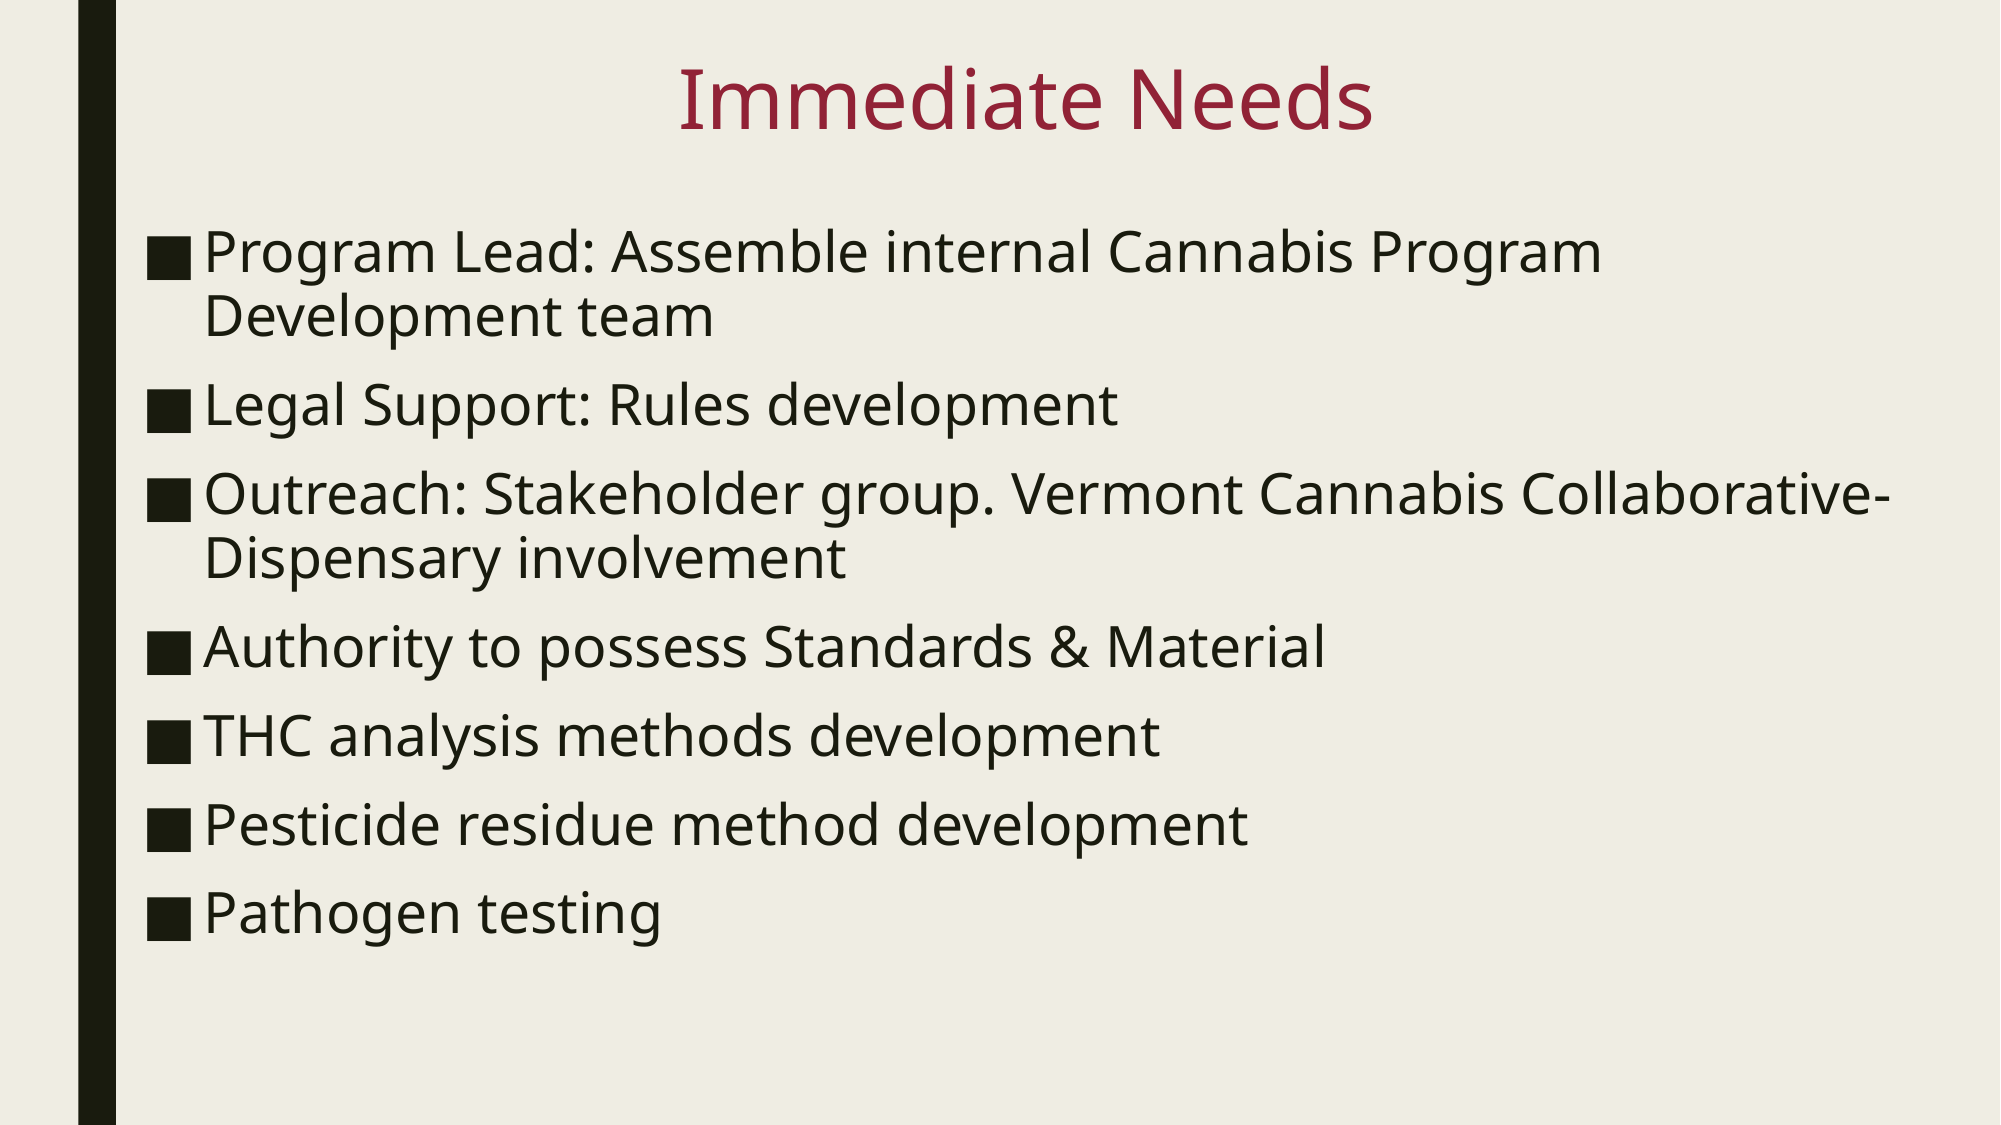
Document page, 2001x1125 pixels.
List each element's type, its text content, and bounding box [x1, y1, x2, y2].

list Program Lead: Assemble internal Cannabis Program Development team Legal Support: Rules development Outreach: Stakeholder group. Vermont Cannabis Collaborative- Dispensary involvement Authority to possess Standards & Material THC analysis methods development Pesticide residue method development Pathogen testing [127, 213, 1928, 957]
title Immediate Needs [239, 51, 1815, 213]
